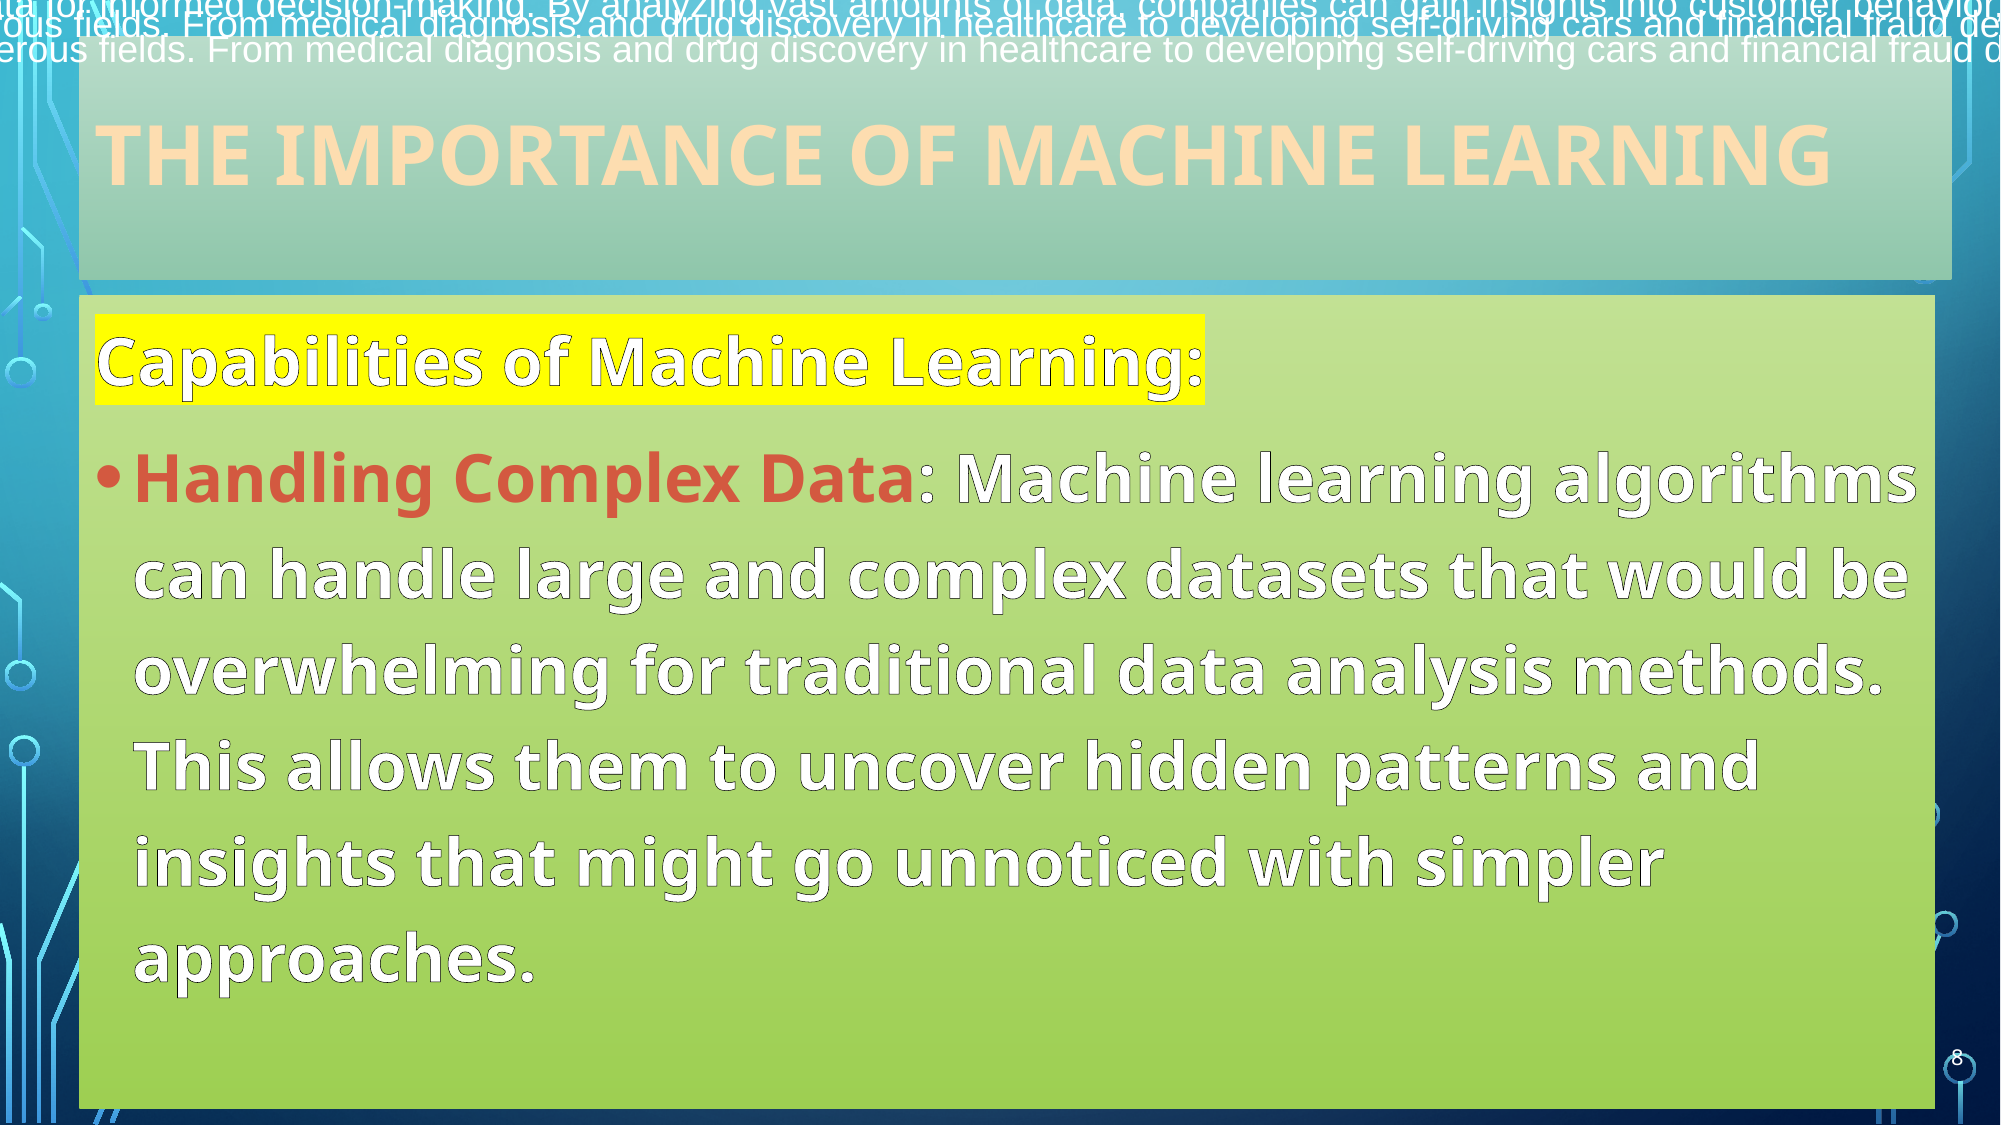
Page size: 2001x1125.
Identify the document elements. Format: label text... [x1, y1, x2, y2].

title THE IMPORTANCE OF MACHINE LEARNING [79, 78, 1952, 280]
slide_number 8 [1852, 1028, 1979, 1089]
text_box Data-Driven Decision Making: ML empowers businesses to leverage data for informed decision-making. By analyzing vast amounts of data, companies can gain insights into customer behavior, market trends, and potential risks, enabling them to make strategic choices. Innovation and Progress: Machine learning is driving innovation in numerous fields. From medical diagnosis and drug discovery in healthcare to developing self-driving cars and financial fraud detection, ML is pushing the boundaries of what's possible. [0, 0, 2000, 78]
list Capabilities of Machine Learning: Handling Complex Data: Machine learning algorithms can handle large and complex datasets that would be overwhelming for traditional data analysis methods. This allows them to uncover hidden patterns and insights that might go unnoticed with simpler approaches. [79, 295, 1935, 1109]
